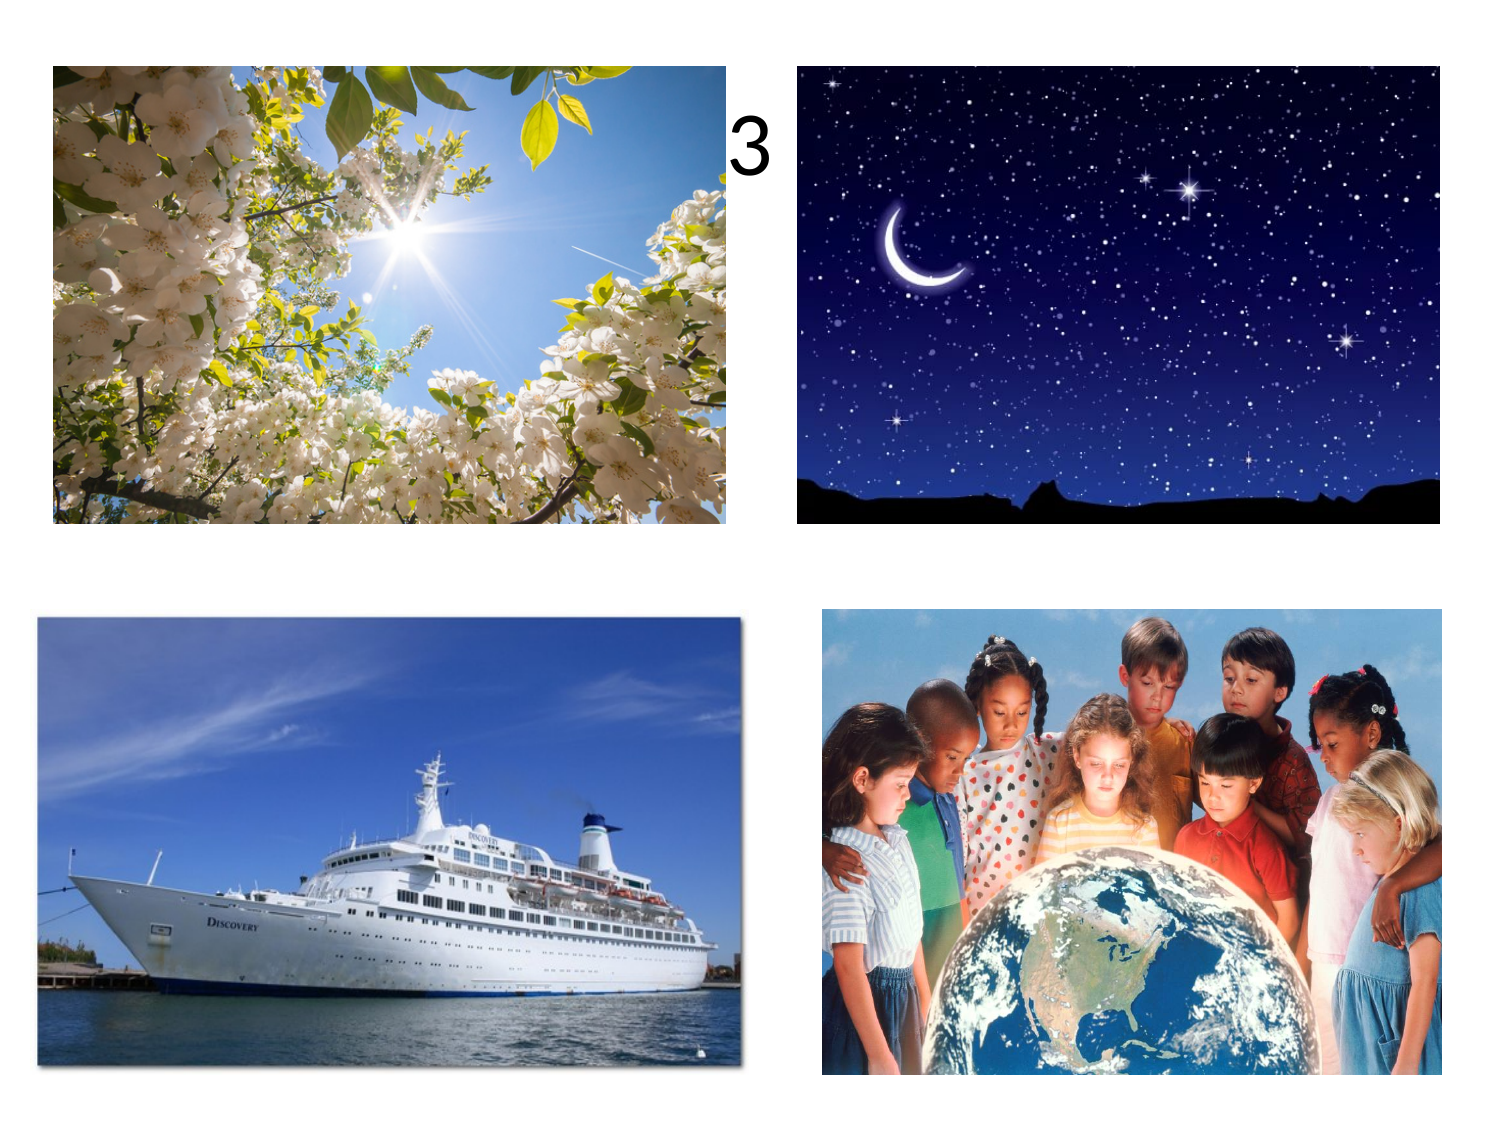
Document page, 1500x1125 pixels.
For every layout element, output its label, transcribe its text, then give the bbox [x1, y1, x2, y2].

picture [822, 609, 1442, 1075]
picture [30, 609, 749, 1075]
picture [796, 66, 1440, 524]
picture [52, 66, 727, 524]
title 3 [75, 45, 1425, 233]
